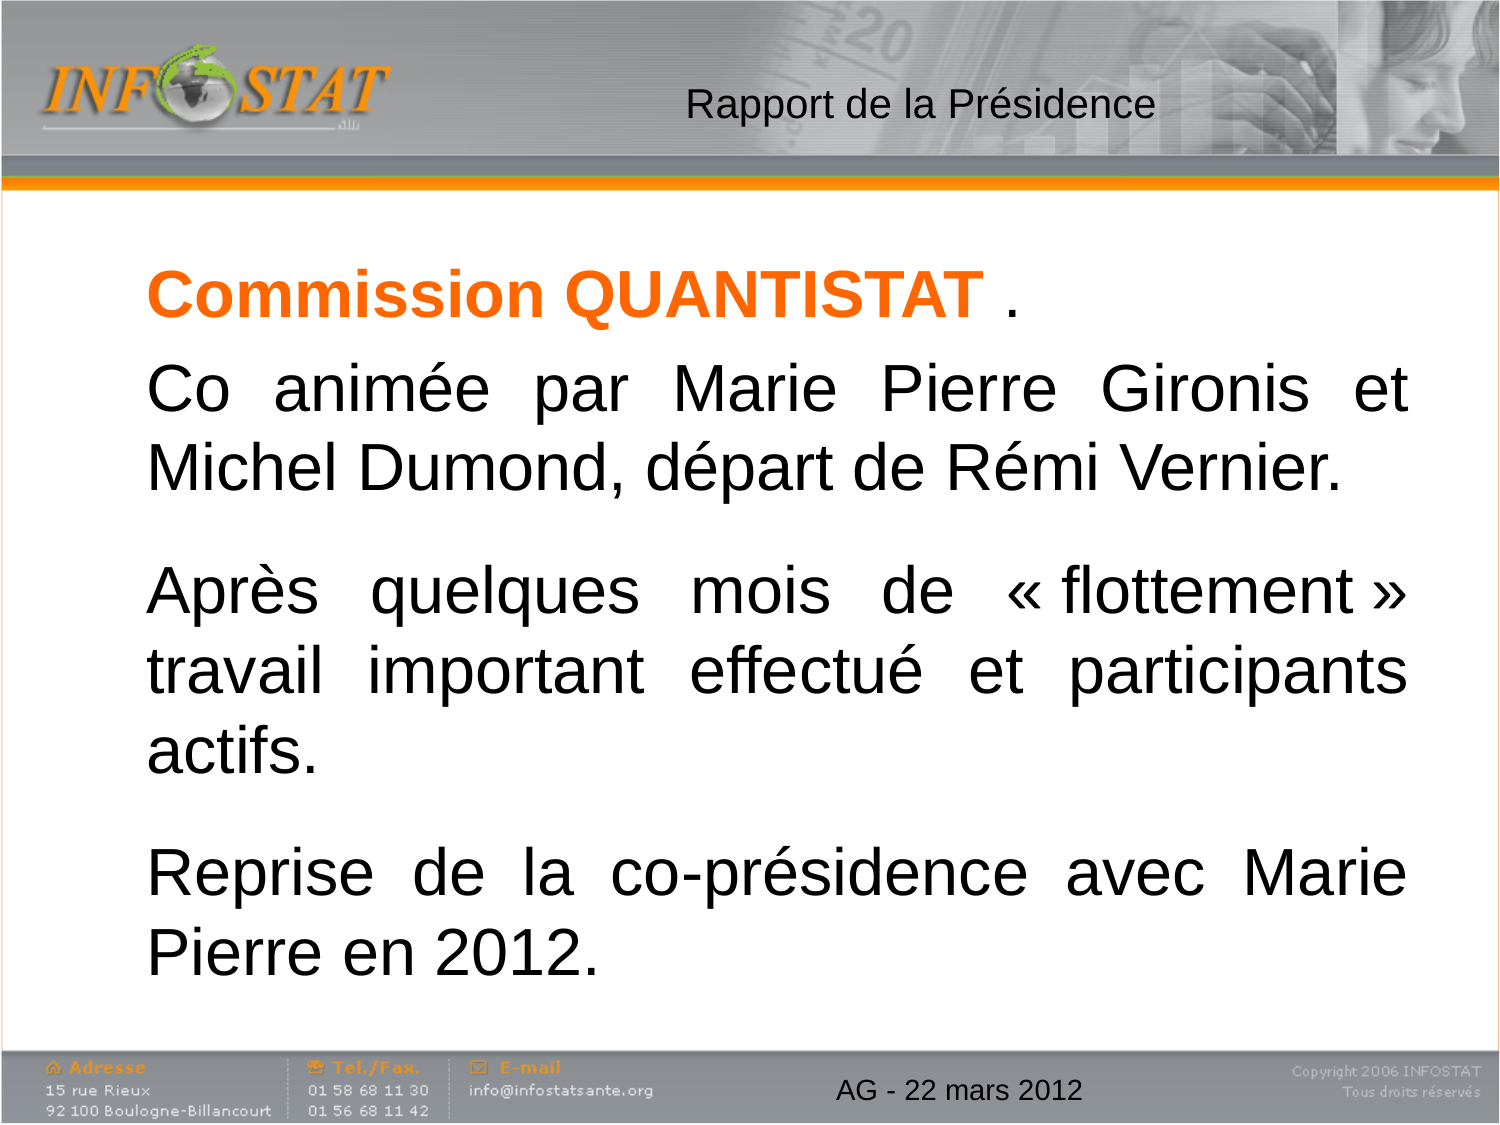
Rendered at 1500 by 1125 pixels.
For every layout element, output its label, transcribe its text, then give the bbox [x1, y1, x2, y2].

list Commission QUANTISTAT . Co animée par Marie Pierre Gironis et Michel Dumond, départ de Rémi Vernier. Après quelques mois de « flottement » travail important effectué et participants actifs. Reprise de la co-présidence avec Marie Pierre en 2012. [75, 243, 1425, 1005]
title Rapport de la Présidence [525, 66, 1317, 138]
picture [0, 0, 1500, 1125]
text_box AG - 22 mars 2012 [821, 1064, 1099, 1114]
